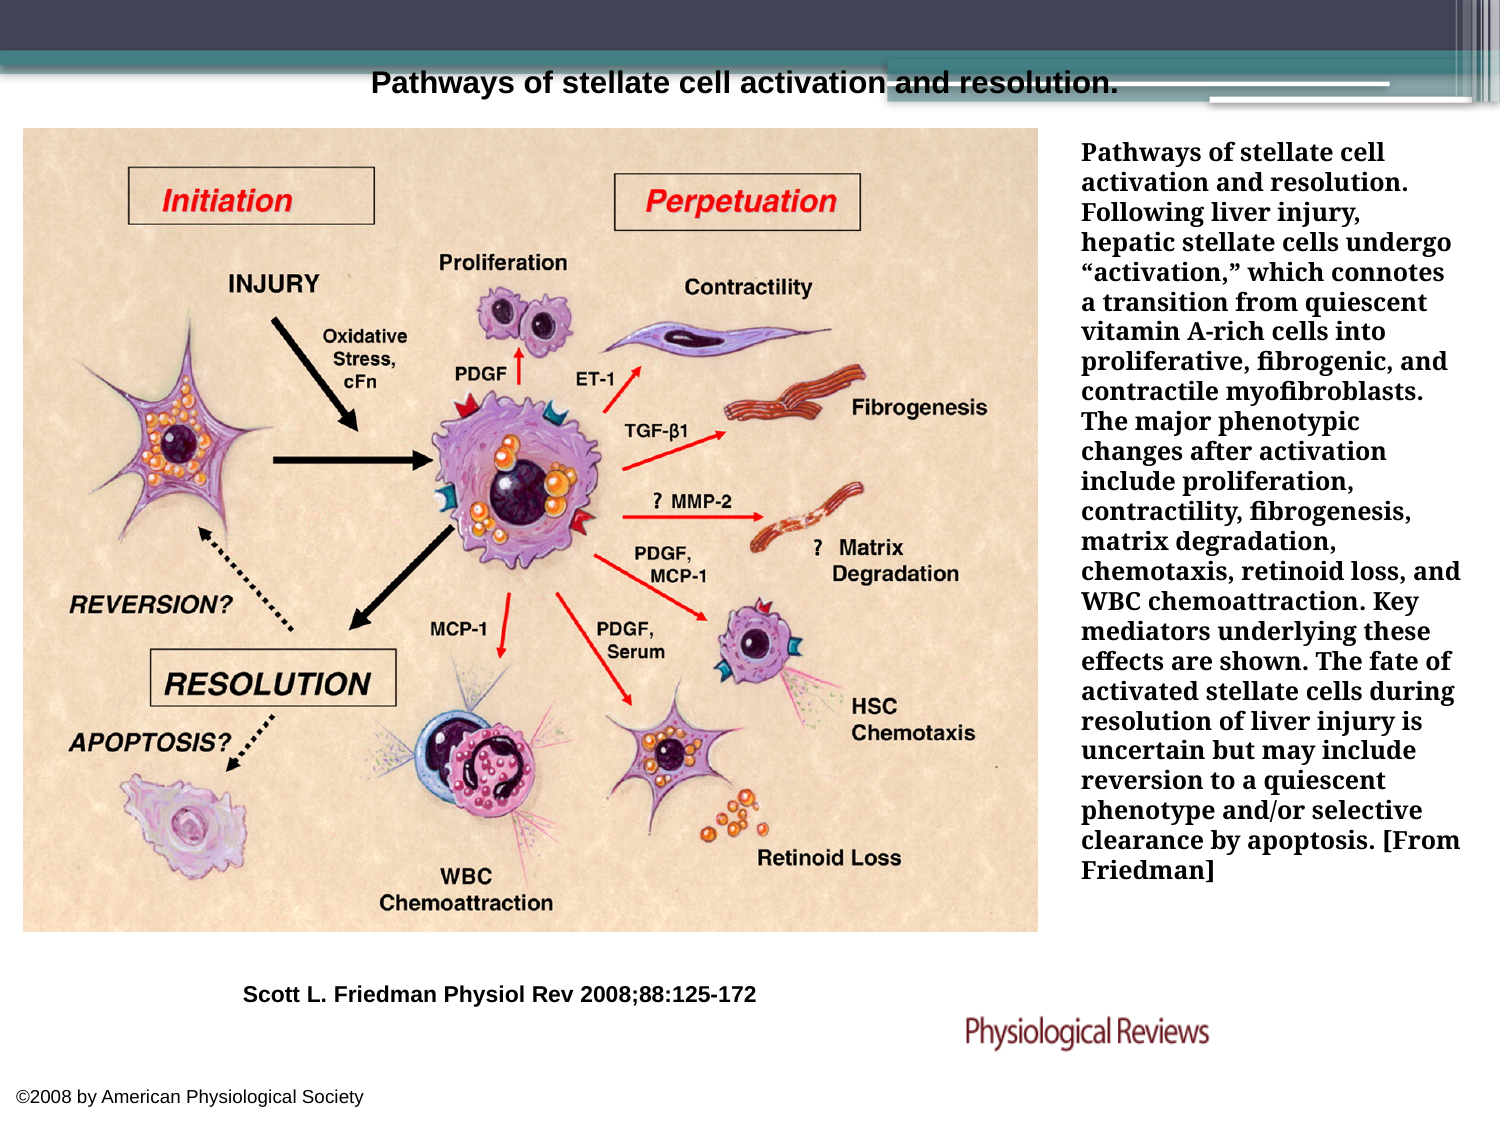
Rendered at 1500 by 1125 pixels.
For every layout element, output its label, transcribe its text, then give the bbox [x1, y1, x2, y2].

text_box Scott L. Friedman Physiol Rev 2008;88:125-172 [243, 979, 886, 1018]
picture [948, 972, 1500, 1079]
picture [23, 128, 1038, 932]
text_box ©2008 by American Physiological Society [16, 1084, 825, 1125]
text_box Pathways of stellate cell activation and resolution. Following liver injury, hepatic stellate cells undergo “activation,” which connotes a transition from quiescent vitamin A-rich cells into proliferative, fibrogenic, and contractile myofibroblasts. The major phenotypic changes after activation include proliferation, contractility, fibrogenesis, matrix degradation, chemotaxis, retinoid loss, and WBC chemoattraction. Key mediators underlying these effects are shown. The fate of activated stellate cells during resolution of liver injury is uncertain but may include reversion to a quiescent phenotype and/or selective clearance by apoptosis. [From Friedman] [1066, 128, 1477, 893]
text_box Pathways of stellate cell activation and resolution. [53, 62, 1447, 131]
